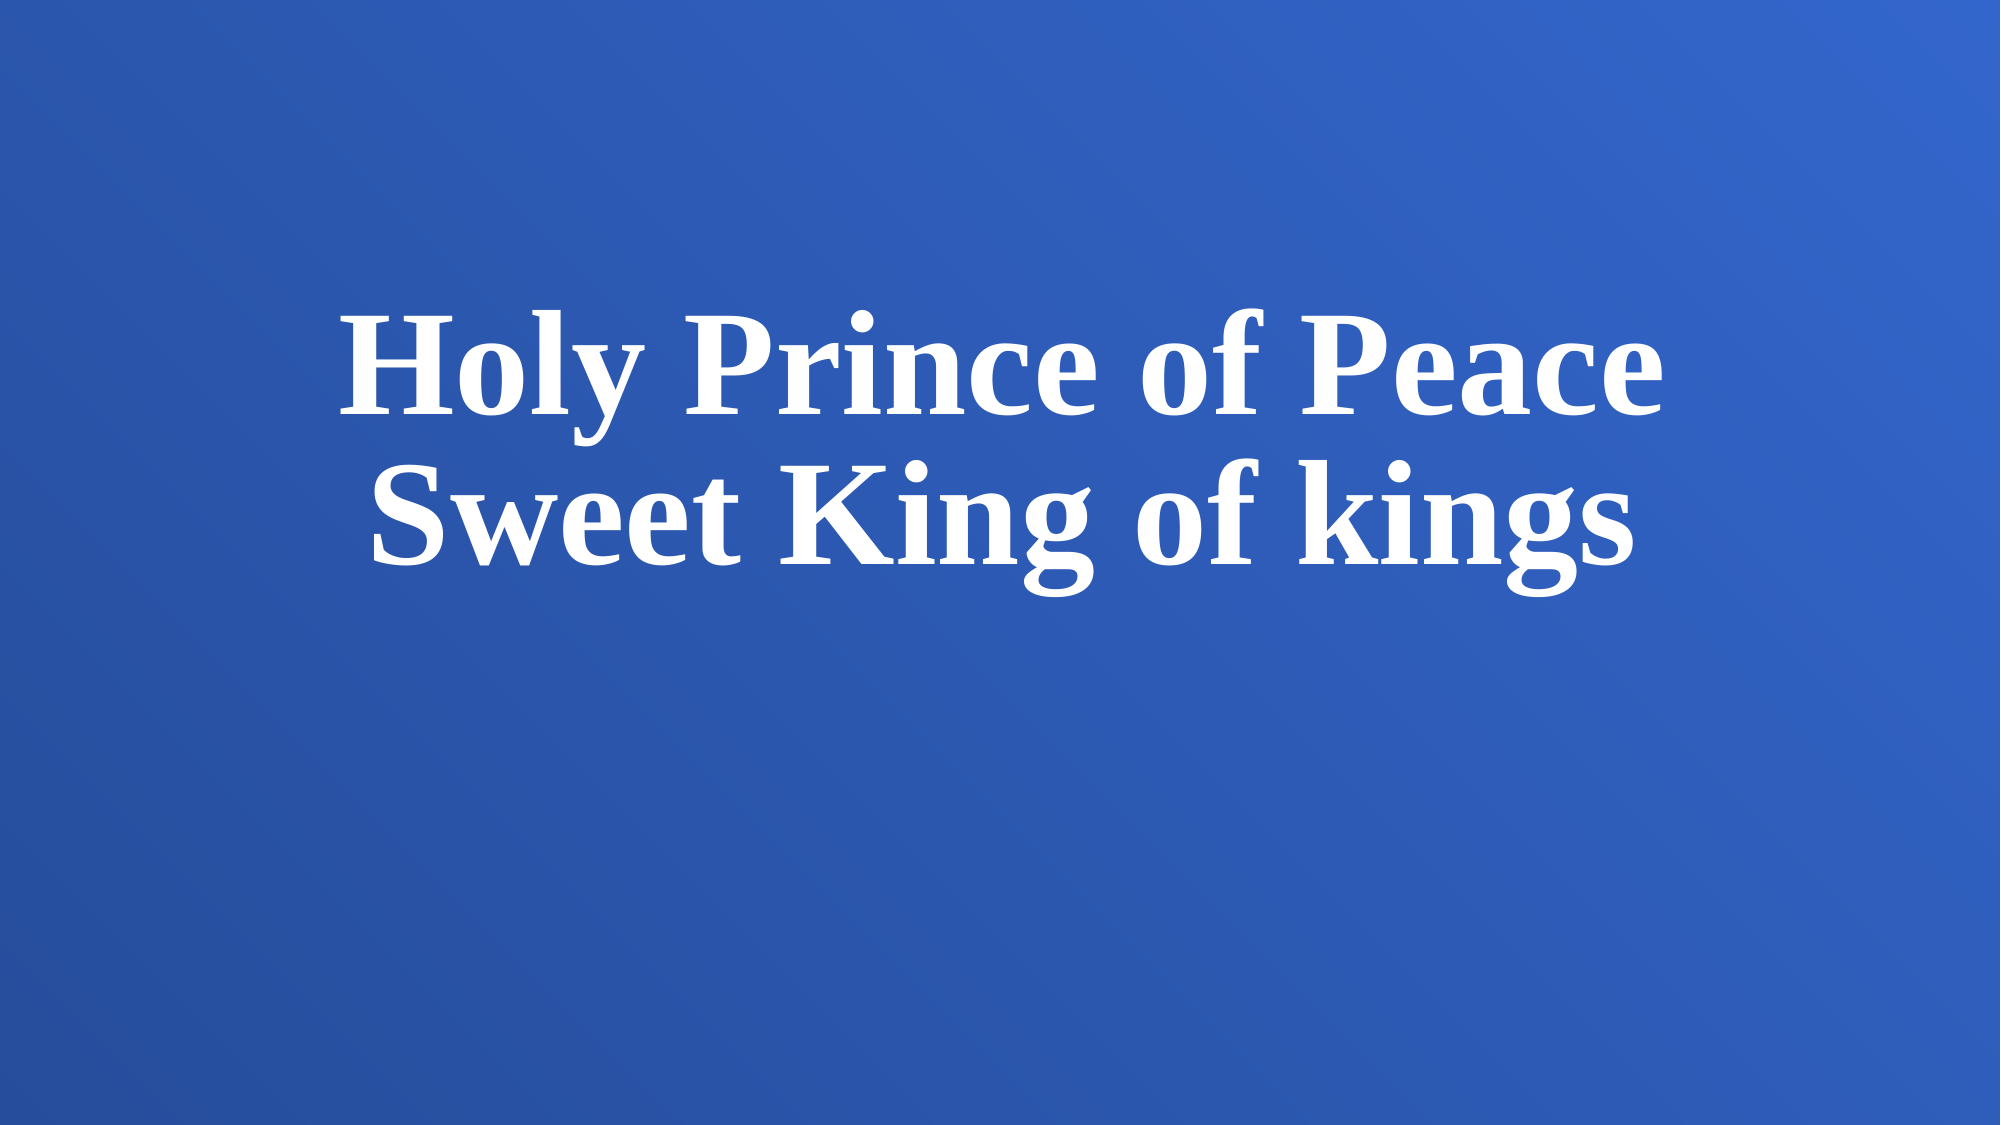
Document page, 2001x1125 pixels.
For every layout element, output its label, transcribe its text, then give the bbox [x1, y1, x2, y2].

text_box Holy Prince of Peace Sweet King of kings [2, 287, 2000, 603]
